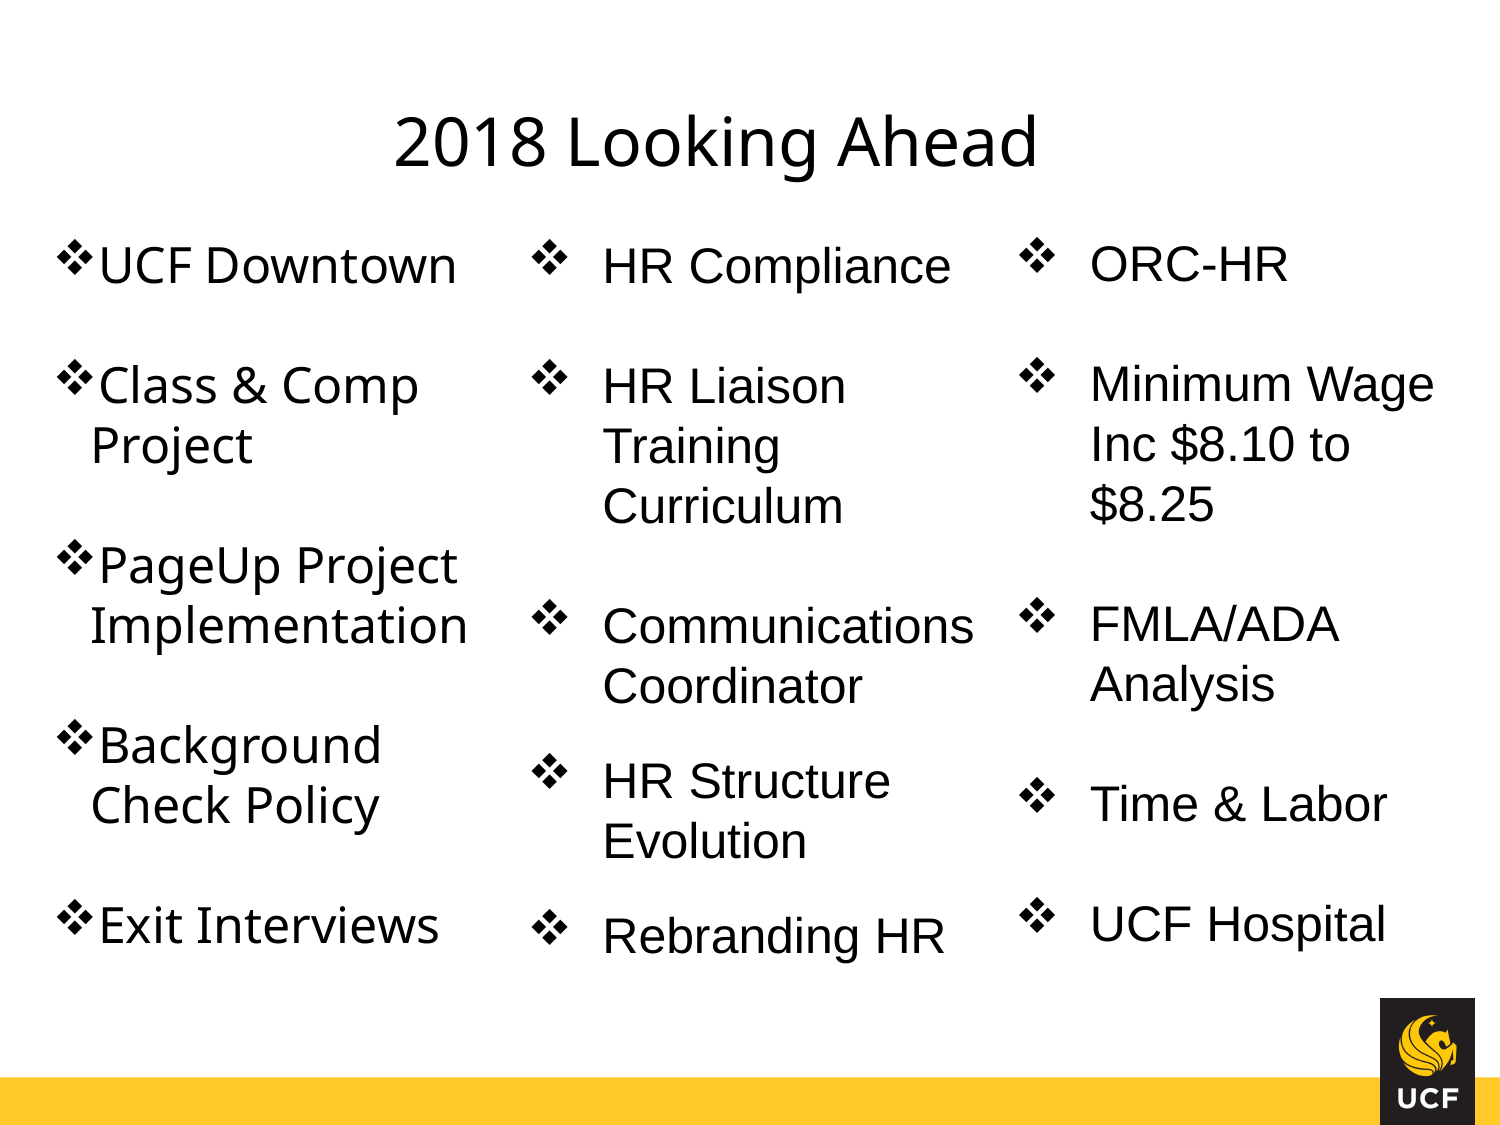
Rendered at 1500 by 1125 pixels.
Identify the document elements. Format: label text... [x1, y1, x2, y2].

title 2018 Looking Ahead [34, 99, 1400, 190]
list UCF Downtown Class & Comp Project PageUp Project Implementation Background Check Policy Exit Interviews [0, 225, 488, 1075]
text_box HR Compliance HR Liaison Training Curriculum Communications Coordinator HR Structure Evolution Rebranding HR [512, 225, 1025, 1075]
picture [1380, 1074, 1475, 1125]
text_box ORC-HR Minimum Wage Inc $8.10 to $8.25 FMLA/ADA Analysis Time & Labor UCF Hospital [999, 223, 1500, 1074]
